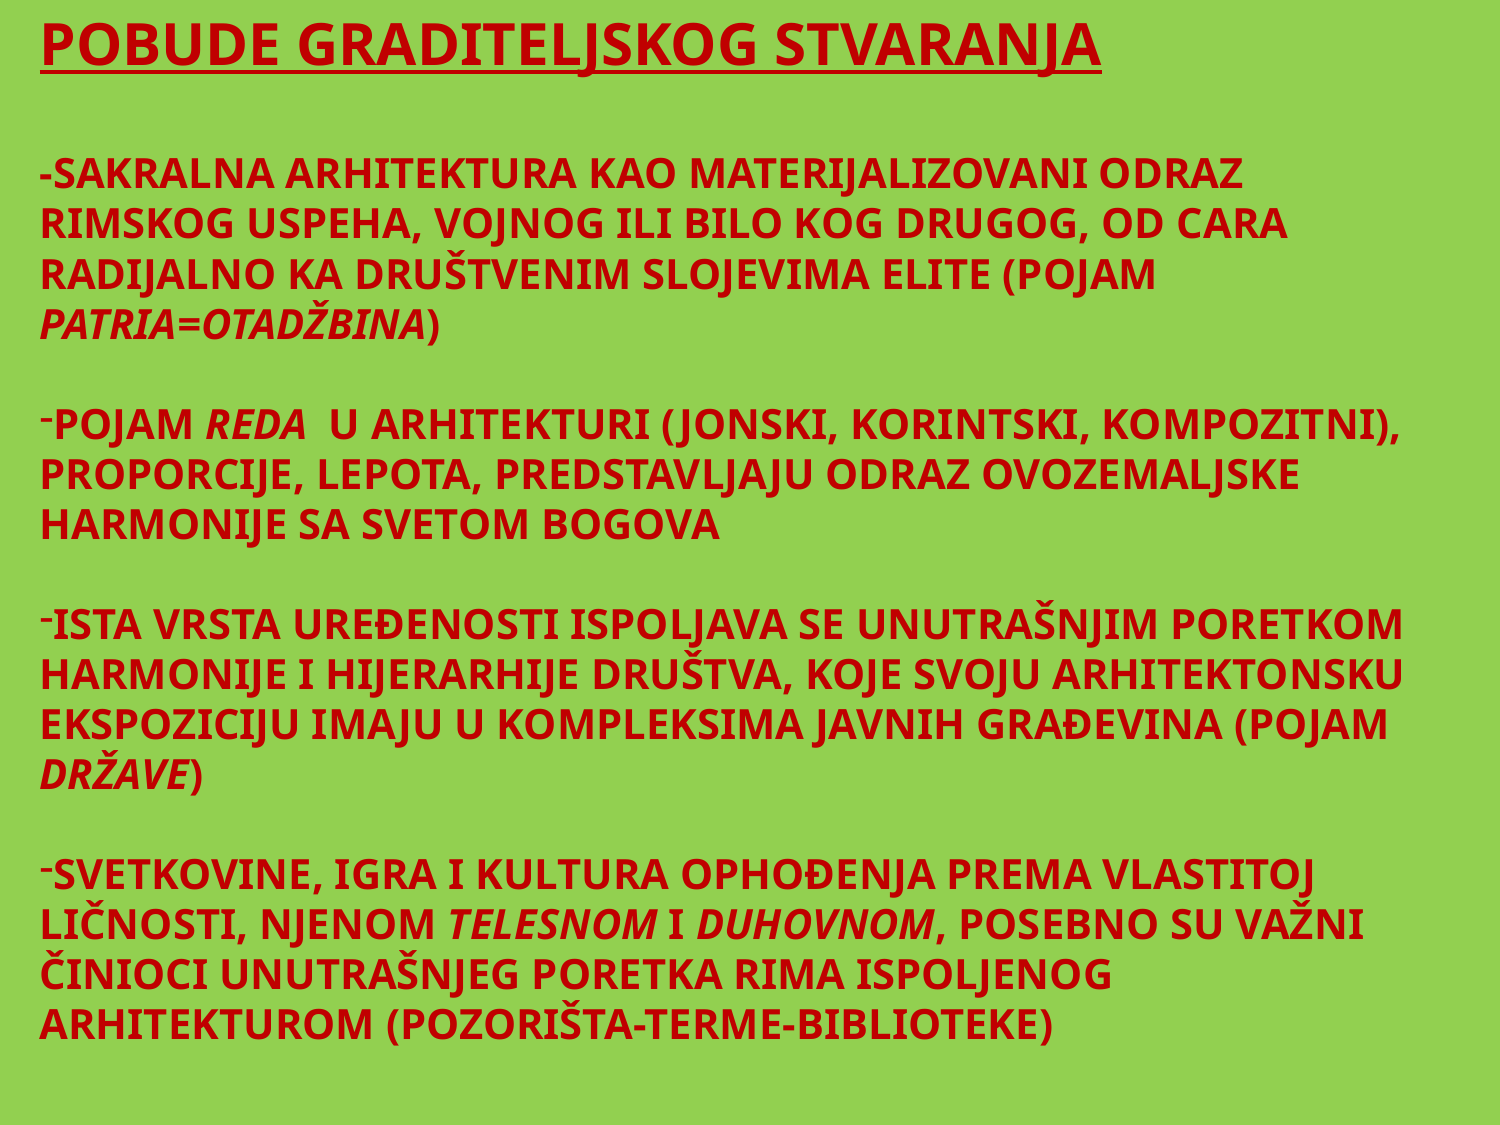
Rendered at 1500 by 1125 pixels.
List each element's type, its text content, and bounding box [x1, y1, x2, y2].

text_box POBUDE GRADITELJSKOG STVARANJA -SAKRALNA ARHITEKTURA KAO MATERIJALIZOVANI ODRAZ RIMSKOG USPEHA, VOJNOG ILI BILO KOG DRUGOG, OD CARA RADIJALNO KA DRUŠTVENIM SLOJEVIMA ELITE (POJAM PATRIA=OTADŽBINA) POJAM REDA U ARHITEKTURI (JONSKI, KORINTSKI, KOMPOZITNI), PROPORCIJE, LEPOTA, PREDSTAVLJAJU ODRAZ OVOZEMALJSKE HARMONIJE SA SVETOM BOGOVA ISTA VRSTA UREĐENOSTI ISPOLJAVA SE UNUTRAŠNJIM PORETKOM HARMONIJE I HIJERARHIJE DRUŠTVA, KOJE SVOJU ARHITEKTONSKU EKSPOZICIJU IMAJU U KOMPLEKSIMA JAVNIH GRAĐEVINA (POJAM DRŽAVE) SVETKOVINE, IGRA I KULTURA OPHOĐENJA PREMA VLASTITOJ LIČNOSTI, NJENOM TELESNOM I DUHOVNOM, POSEBNO SU VAŽNI ČINIOCI UNUTRAŠNJEG PORETKA RIMA ISPOLJENOG ARHITEKTUROM (POZORIŠTA-TERME-BIBLIOTEKE) [24, 0, 1438, 1125]
